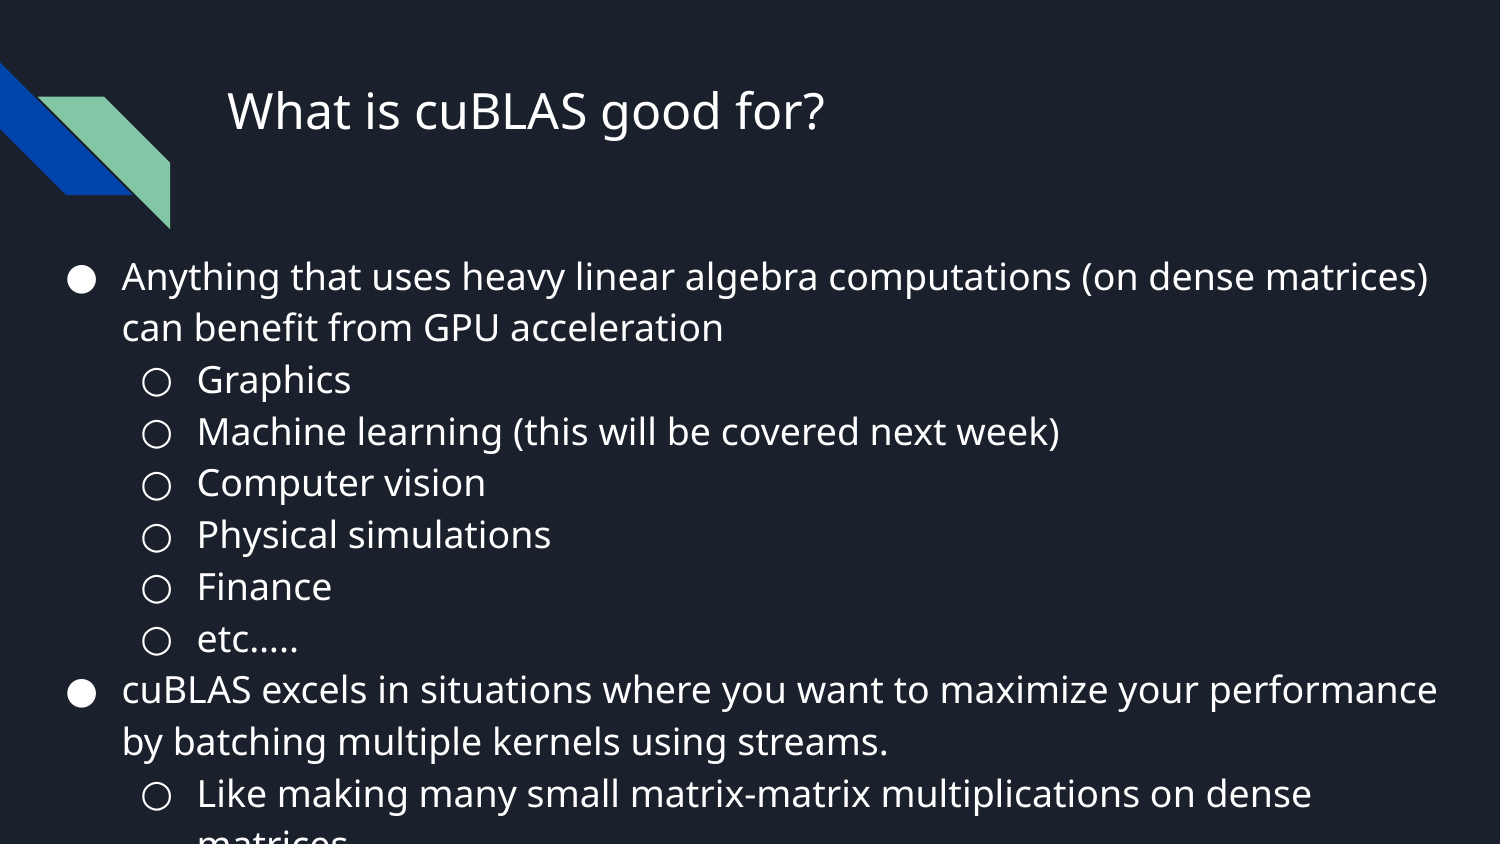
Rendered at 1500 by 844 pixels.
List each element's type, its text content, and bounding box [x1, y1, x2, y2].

title What is cuBLAS good for? [212, 64, 1368, 215]
list Anything that uses heavy linear algebra computations (on dense matrices) can benefit from GPU acceleration Graphics Machine learning (this will be covered next week) Computer vision Physical simulations Finance etc….. cuBLAS excels in situations where you want to maximize your performance by batching multiple kernels using streams. Like making many small matrix-matrix multiplications on dense matrices [31, 230, 1457, 816]
